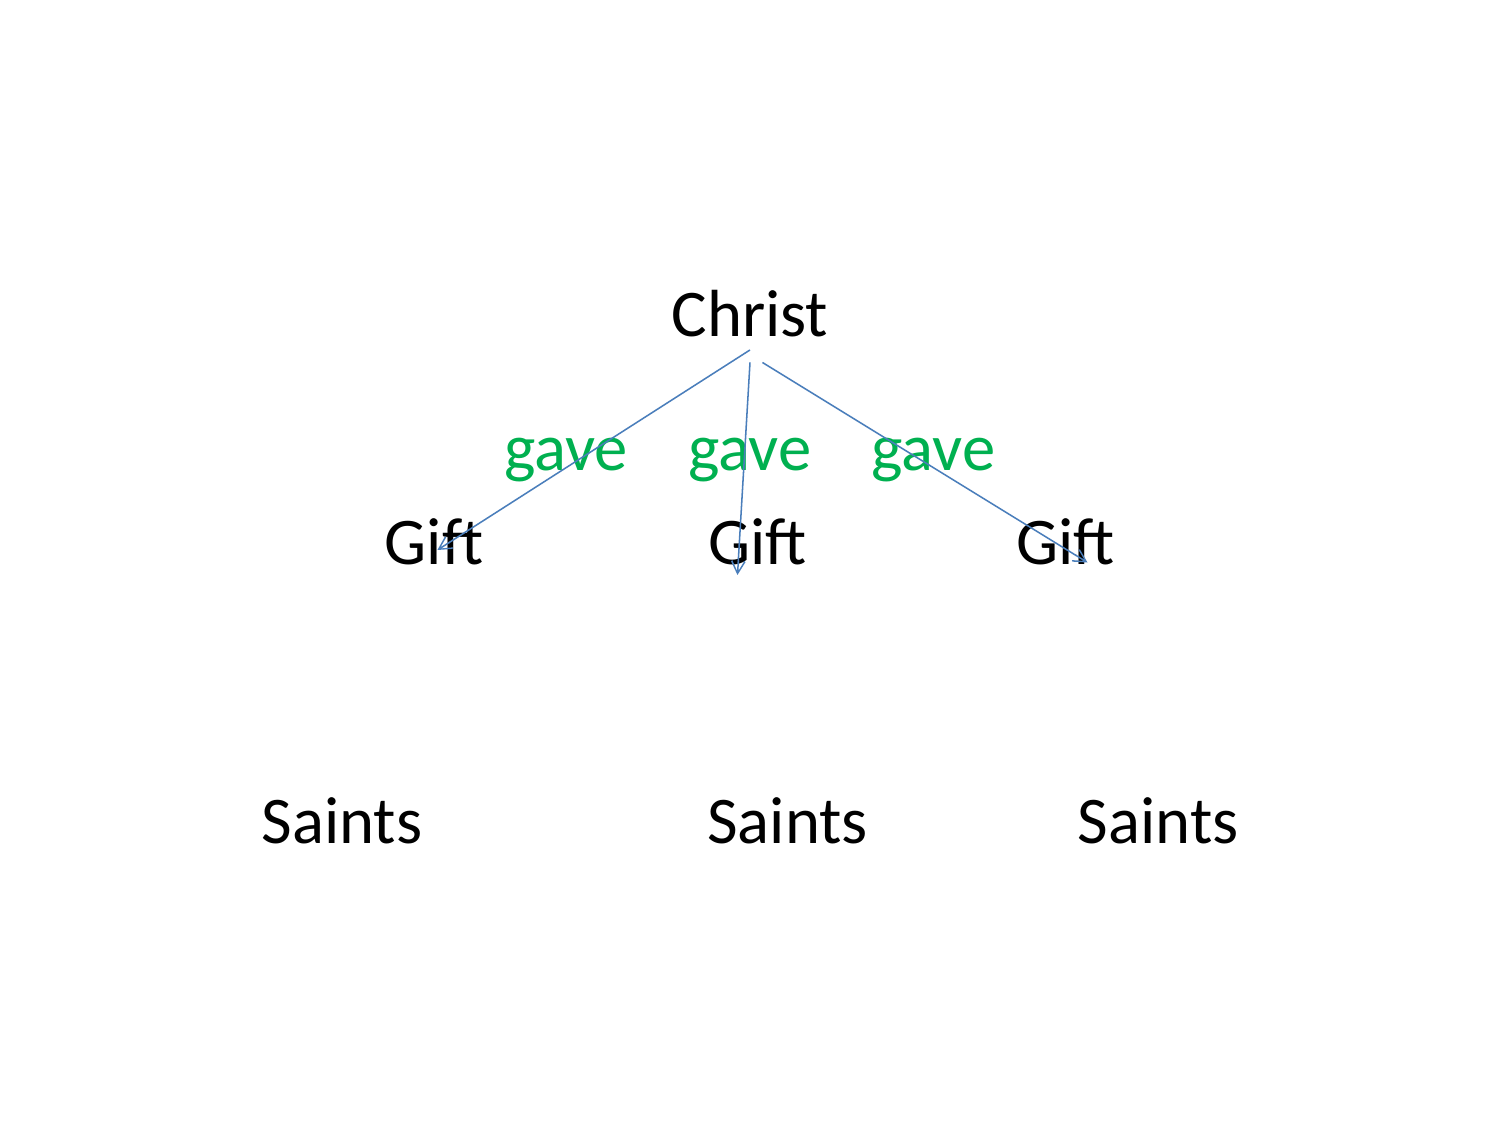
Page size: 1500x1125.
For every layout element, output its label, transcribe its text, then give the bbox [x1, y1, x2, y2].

list Christ gave gave gave Gift Gift Gift Saints Saints Saints [75, 262, 1425, 1005]
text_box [737, 362, 751, 576]
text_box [762, 362, 1088, 563]
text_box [437, 349, 751, 551]
